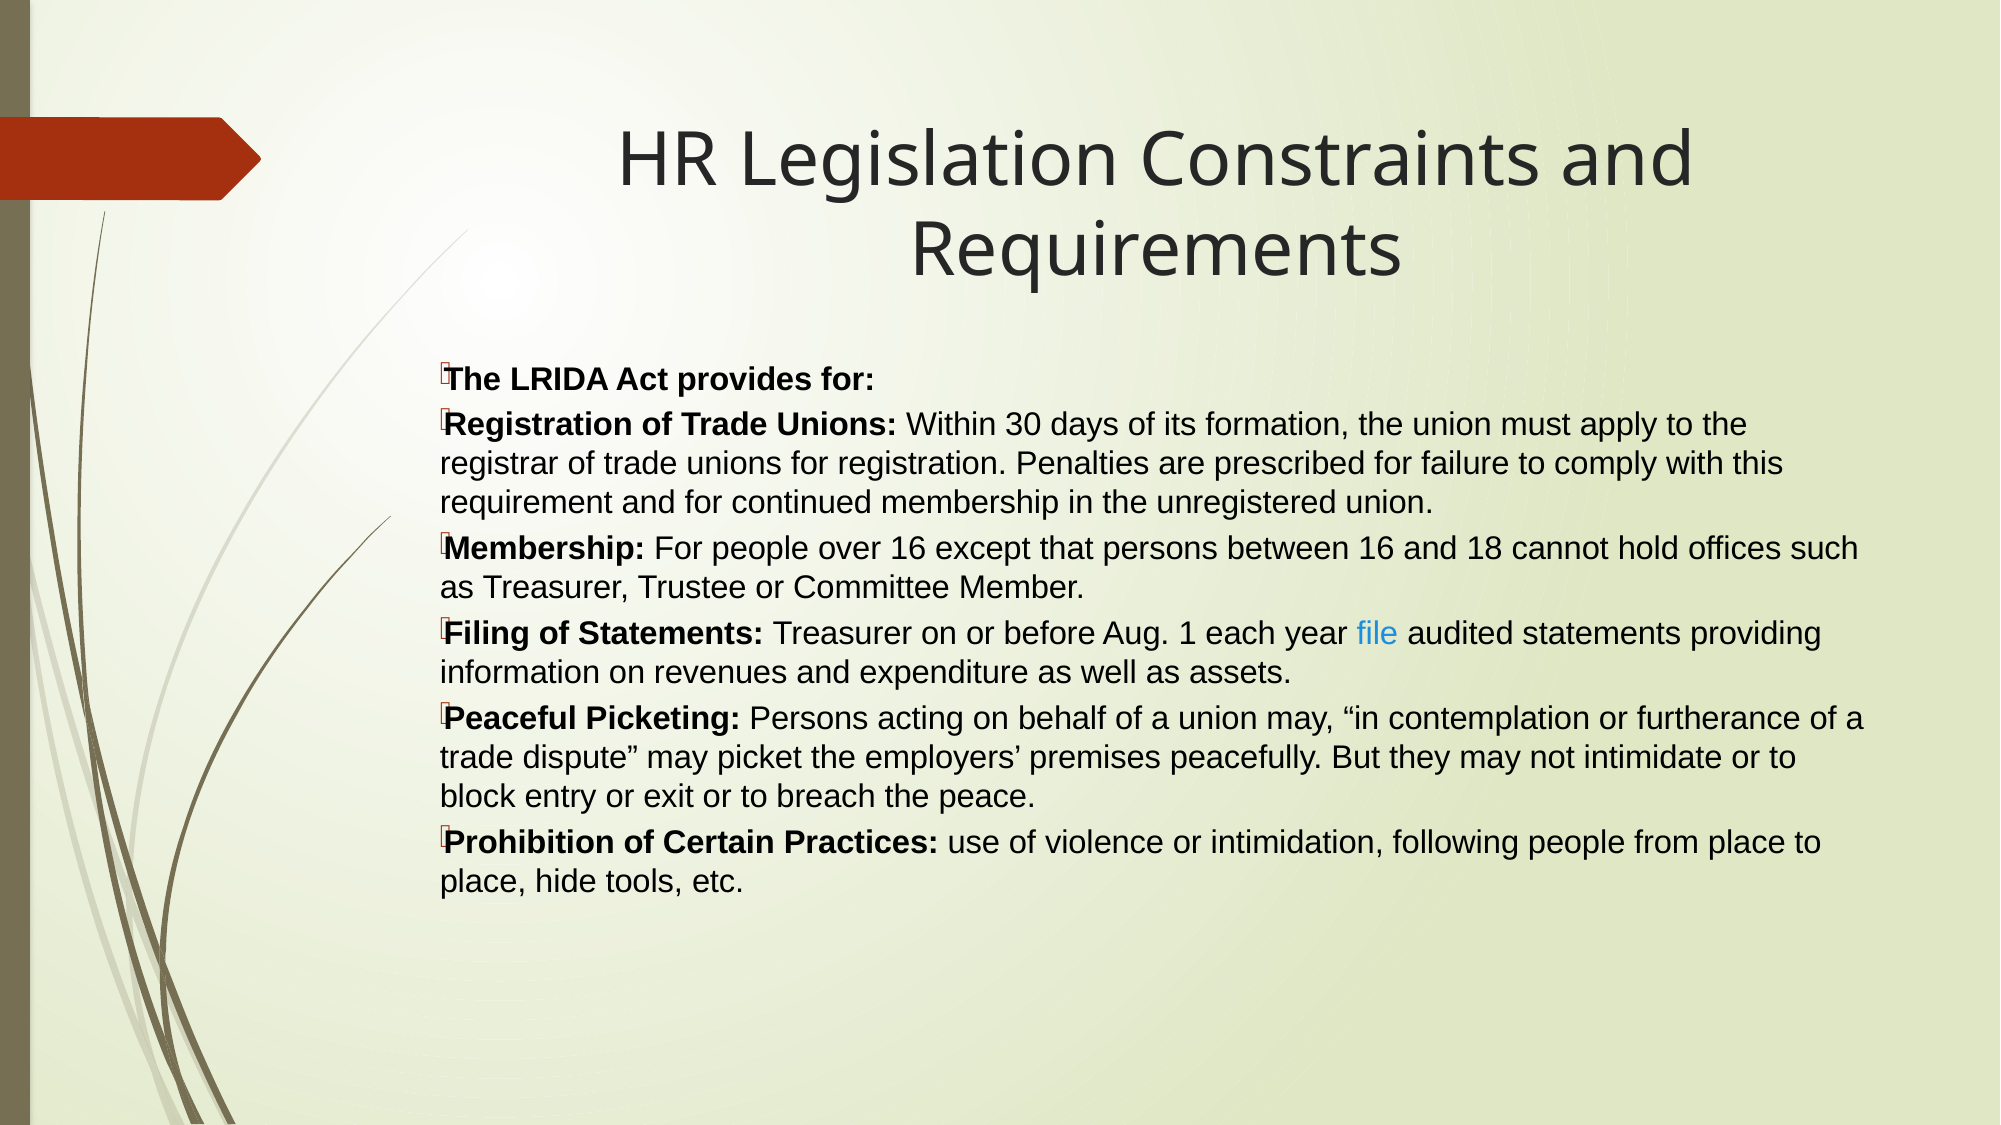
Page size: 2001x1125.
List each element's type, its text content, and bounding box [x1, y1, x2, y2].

list The LRIDA Act provides for: Registration of Trade Unions: Within 30 days of its formation, the union must apply to the registrar of trade unions for registration. Penalties are prescribed for failure to comply with this requirement and for continued membership in the unregistered union. Membership: For people over 16 except that persons between 16 and 18 cannot hold offices such as Treasurer, Trustee or Committee Member. Filing of Statements: Treasurer on or before Aug. 1 each year file audited statements providing information on revenues and expenditure as well as assets. Peaceful Picketing: Persons acting on behalf of a union may, “in contemplation or furtherance of a trade dispute” may picket the employers’ premises peacefully. But they may not intimidate or to block entry or exit or to breach the peace. Prohibition of Certain Practices: use of violence or intimidation, following people from place to place, hide tools, etc. [424, 350, 1888, 970]
title HR Legislation Constraints and Requirements [425, 102, 1888, 313]
